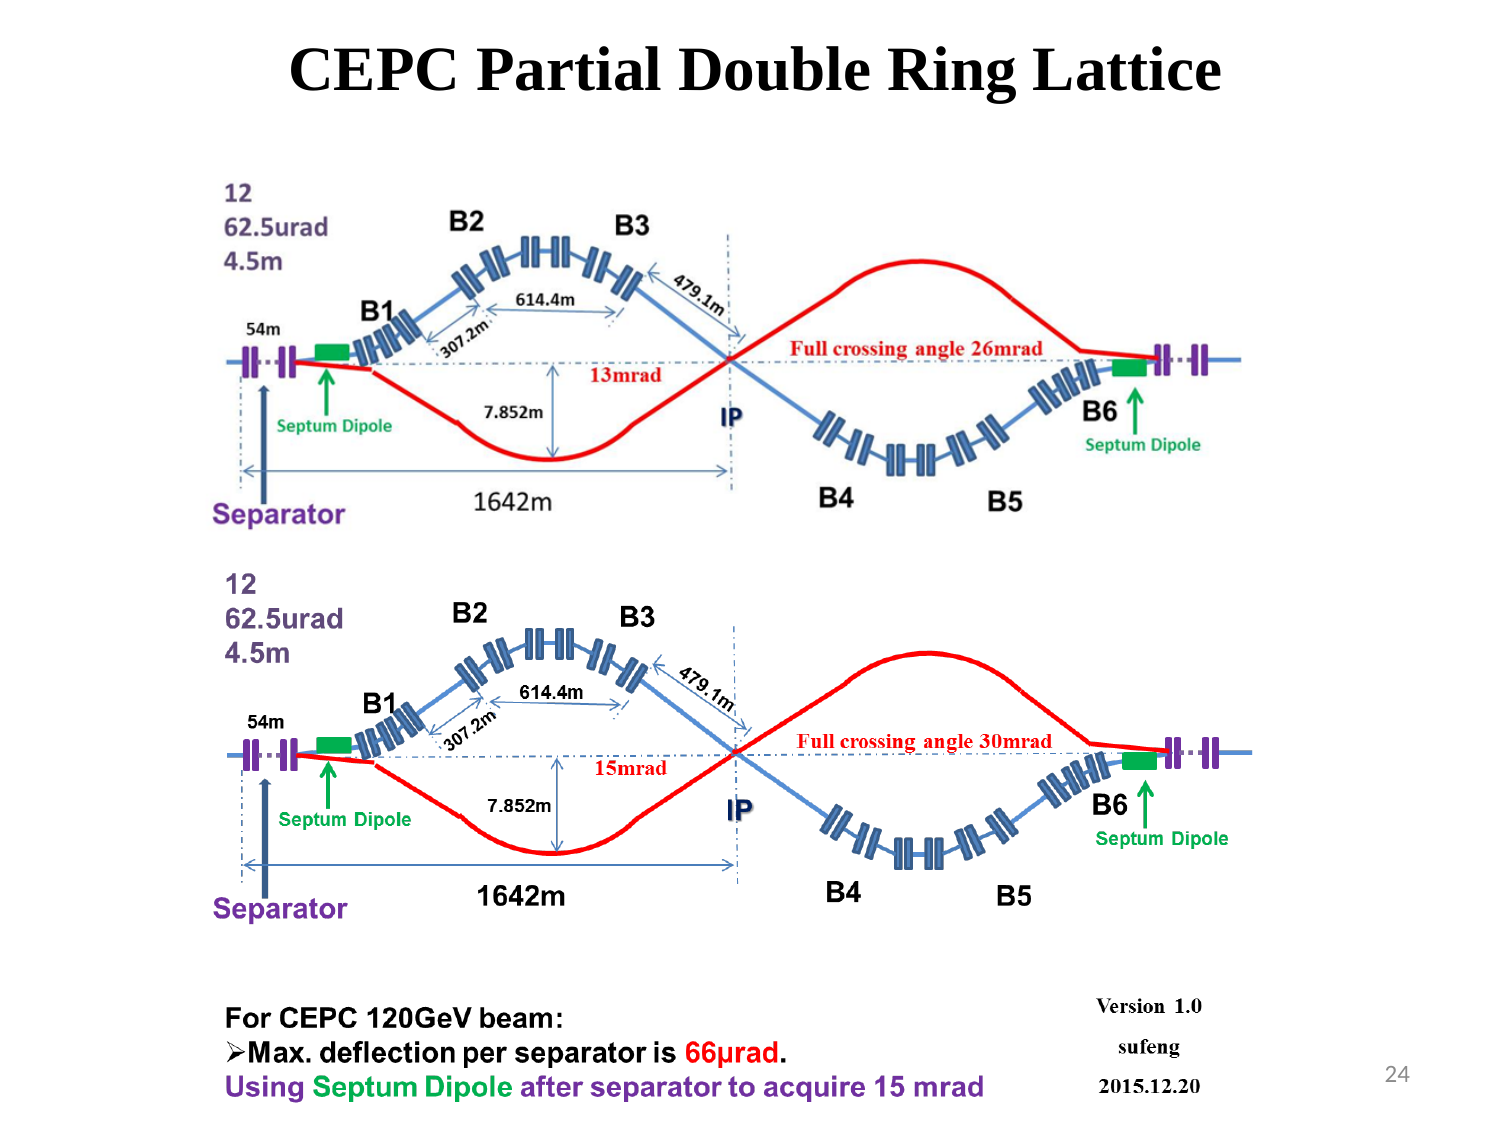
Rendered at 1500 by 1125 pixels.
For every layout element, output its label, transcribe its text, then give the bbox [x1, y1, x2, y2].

picture [194, 180, 1242, 535]
text_box CEPC Partial Double Ring Lattice [168, 19, 1344, 112]
slide_number 24 [1257, 1042, 1425, 1103]
picture [194, 566, 1253, 1121]
